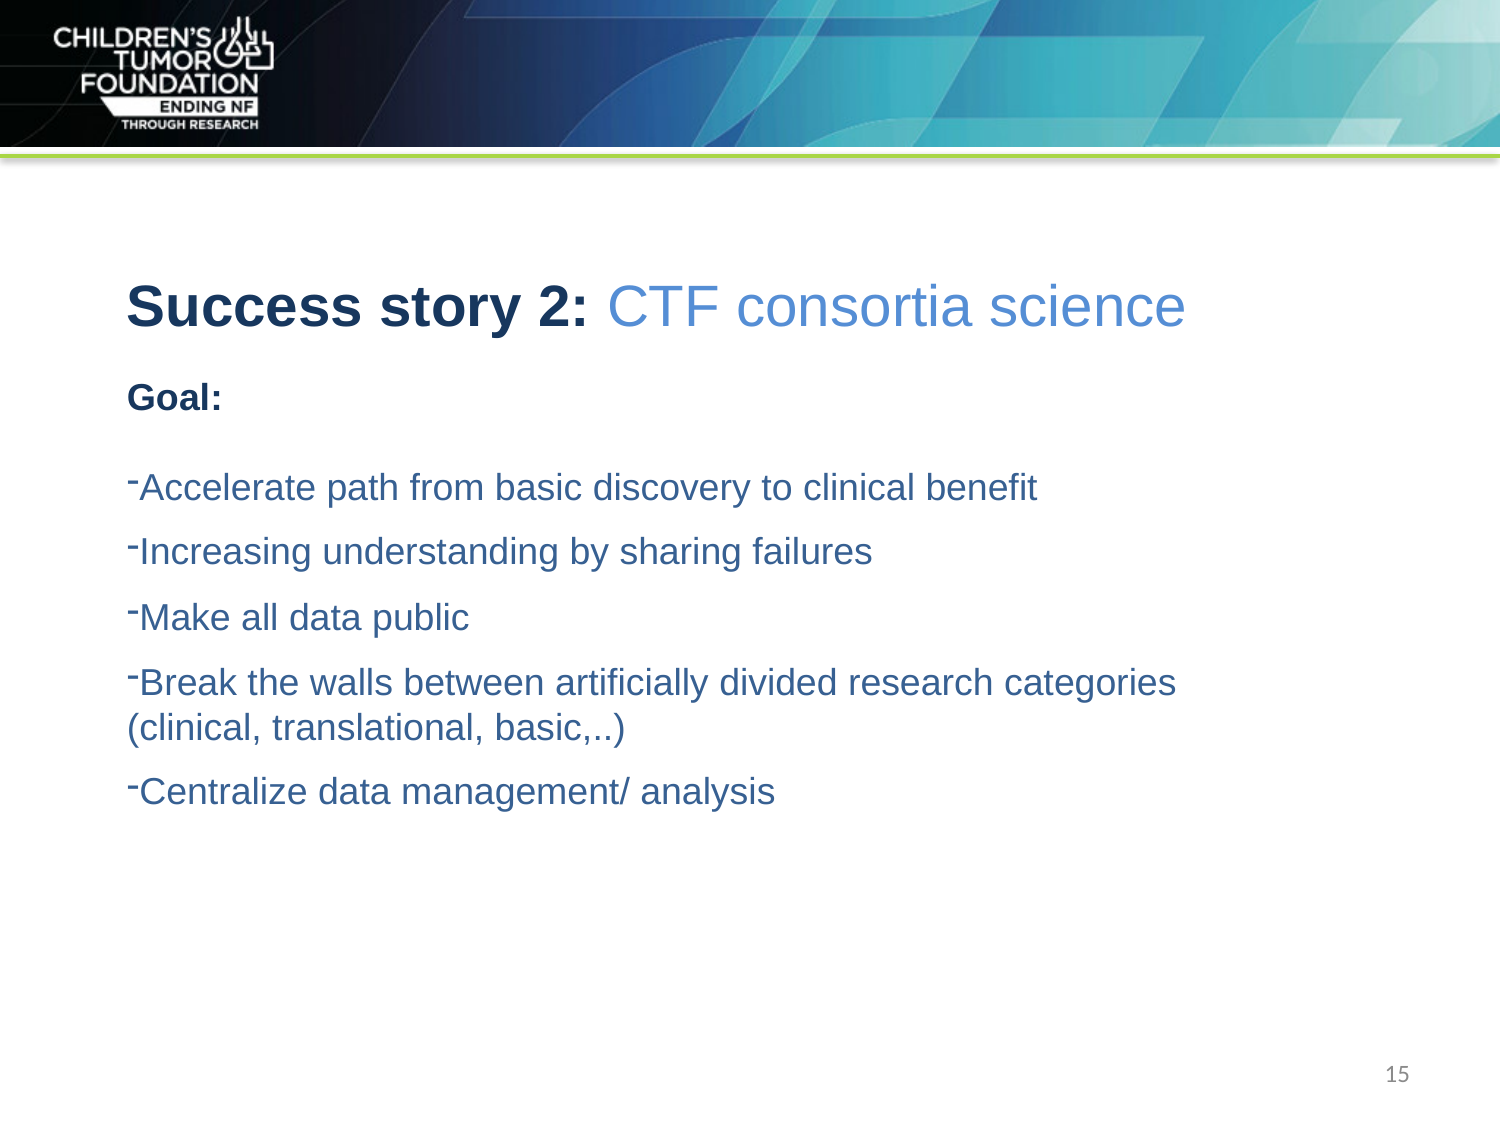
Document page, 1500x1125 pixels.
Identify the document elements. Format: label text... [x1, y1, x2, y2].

text_box Success story 2: CTF consortia science Goal: Accelerate path from basic discovery to clinical benefit Increasing understanding by sharing failures Make all data public Break the walls between artificially divided research categories (clinical, translational, basic,..) Centralize data management/ analysis [112, 260, 1324, 1090]
picture [0, 0, 1500, 147]
slide_number 15 [1074, 1042, 1425, 1103]
